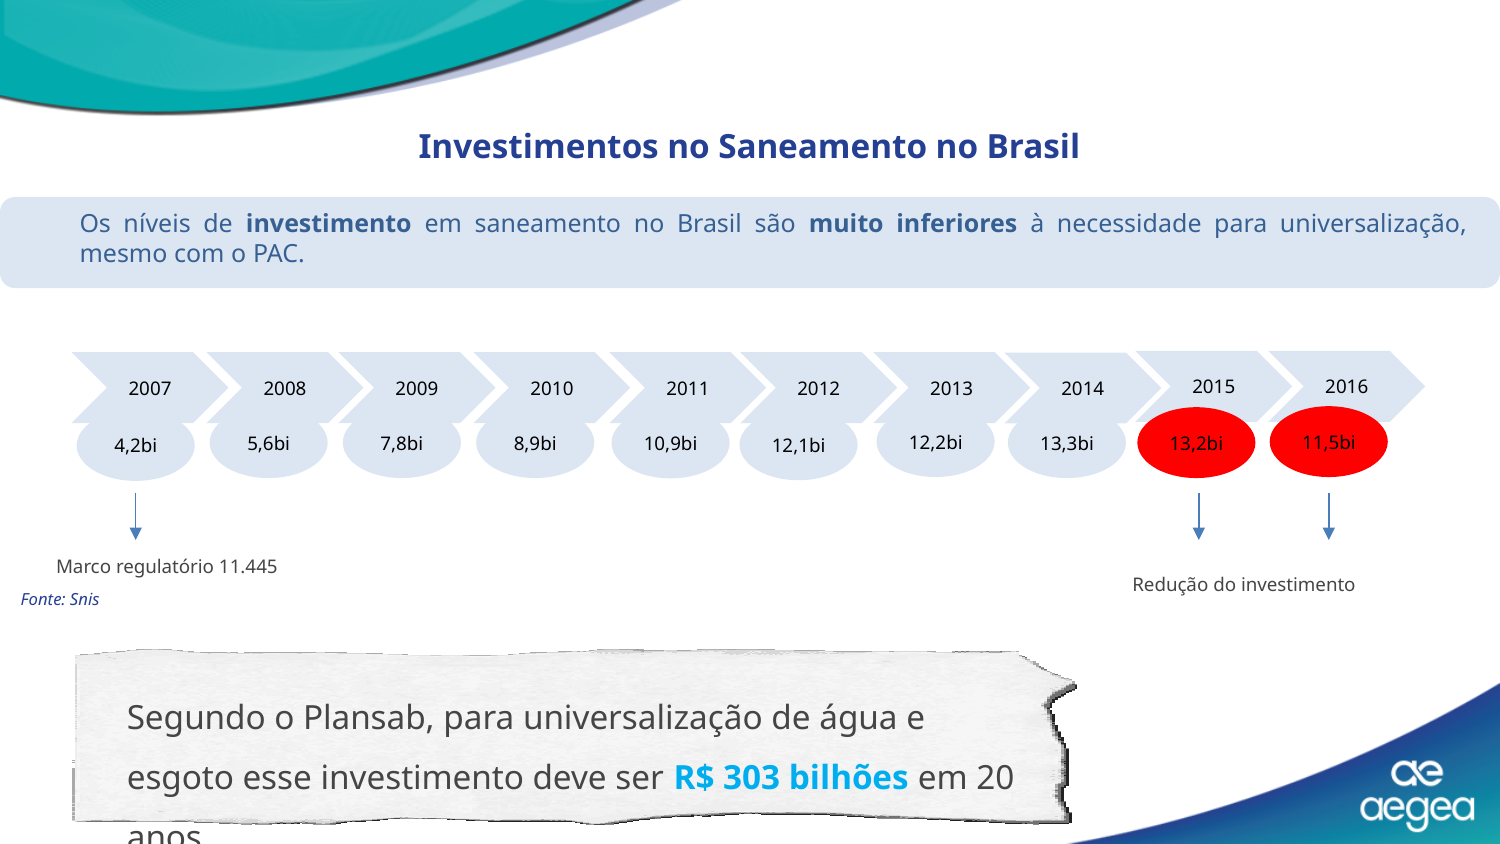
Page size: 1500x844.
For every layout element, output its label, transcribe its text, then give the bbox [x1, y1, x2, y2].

text_box Investimentos no Saneamento no Brasil [0, 118, 1500, 202]
text_box 2009 [336, 350, 498, 426]
text_box 8,9bi [474, 405, 597, 481]
text_box 2011 [607, 350, 769, 426]
text_box Marco regulatório 11.445 [41, 536, 343, 581]
text_box 2014 [1002, 350, 1164, 426]
text_box 2015 [1133, 348, 1295, 424]
text_box 11,5bi [1267, 404, 1390, 480]
text_box 2008 [204, 350, 366, 426]
text_box [0, 194, 1500, 291]
text_box 5,6bi [207, 405, 330, 481]
text_box 2007 [69, 350, 231, 426]
text_box 4,2bi [74, 407, 197, 483]
text_box 13,3bi [1005, 405, 1129, 481]
picture [0, 283, 1500, 844]
text_box Redução do investimento [1117, 554, 1420, 604]
text_box 10,9bi [609, 405, 732, 481]
text_box 12,2bi [874, 404, 997, 480]
text_box 2016 [1266, 348, 1428, 424]
text_box 13,2bi [1135, 405, 1258, 481]
text_box Fonte: Snis [5, 581, 573, 617]
text_box 2012 [738, 350, 900, 426]
text_box 12,1bi [737, 407, 860, 483]
text_box 2010 [471, 350, 633, 426]
text_box 7,8bi [340, 405, 464, 481]
picture [0, 0, 1500, 118]
text_box 2013 [871, 350, 1033, 426]
text_box Os níveis de investimento em saneamento no Brasil são muito inferiores à necessidade para universalização, mesmo com o PAC. [64, 200, 1483, 335]
